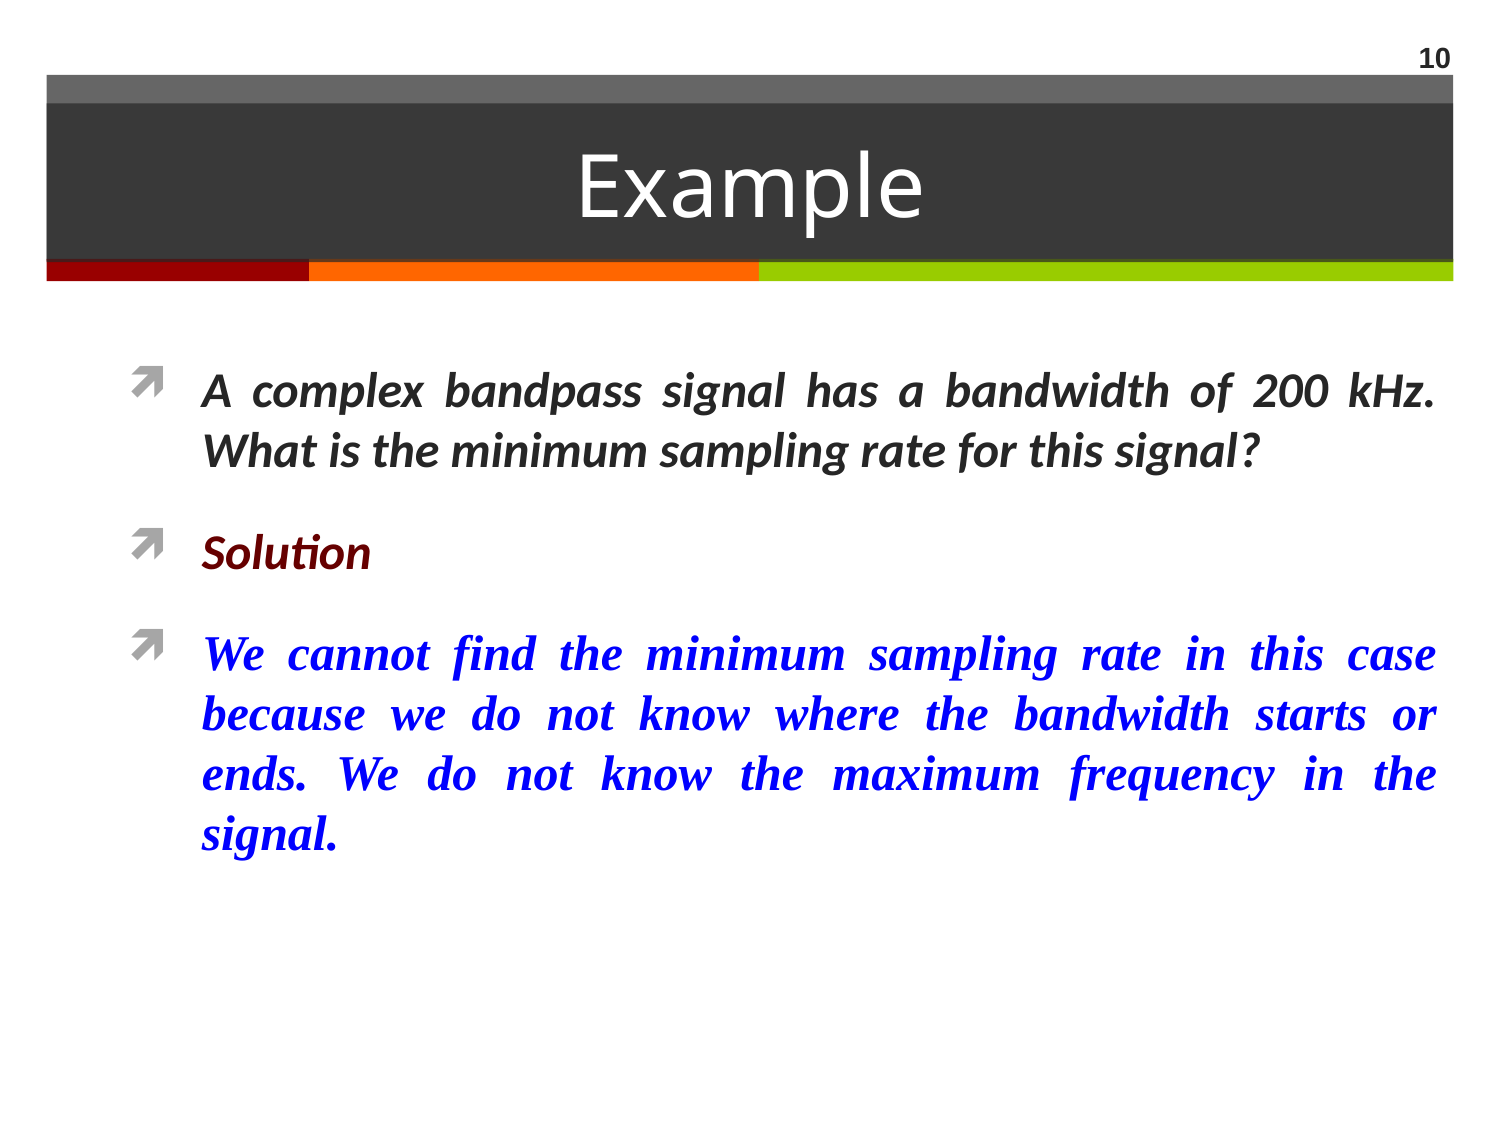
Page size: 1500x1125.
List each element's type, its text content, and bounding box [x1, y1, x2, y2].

title Example [46, 103, 1454, 263]
slide_number 10 [1362, 27, 1467, 87]
list A complex bandpass signal has a bandwidth of 200 kHz. What is the minimum sampling rate for this signal? Solution We cannot find the minimum sampling rate in this case because we do not know where the bandwidth starts or ends. We do not know the maximum frequency in the signal. [112, 350, 1454, 1005]
